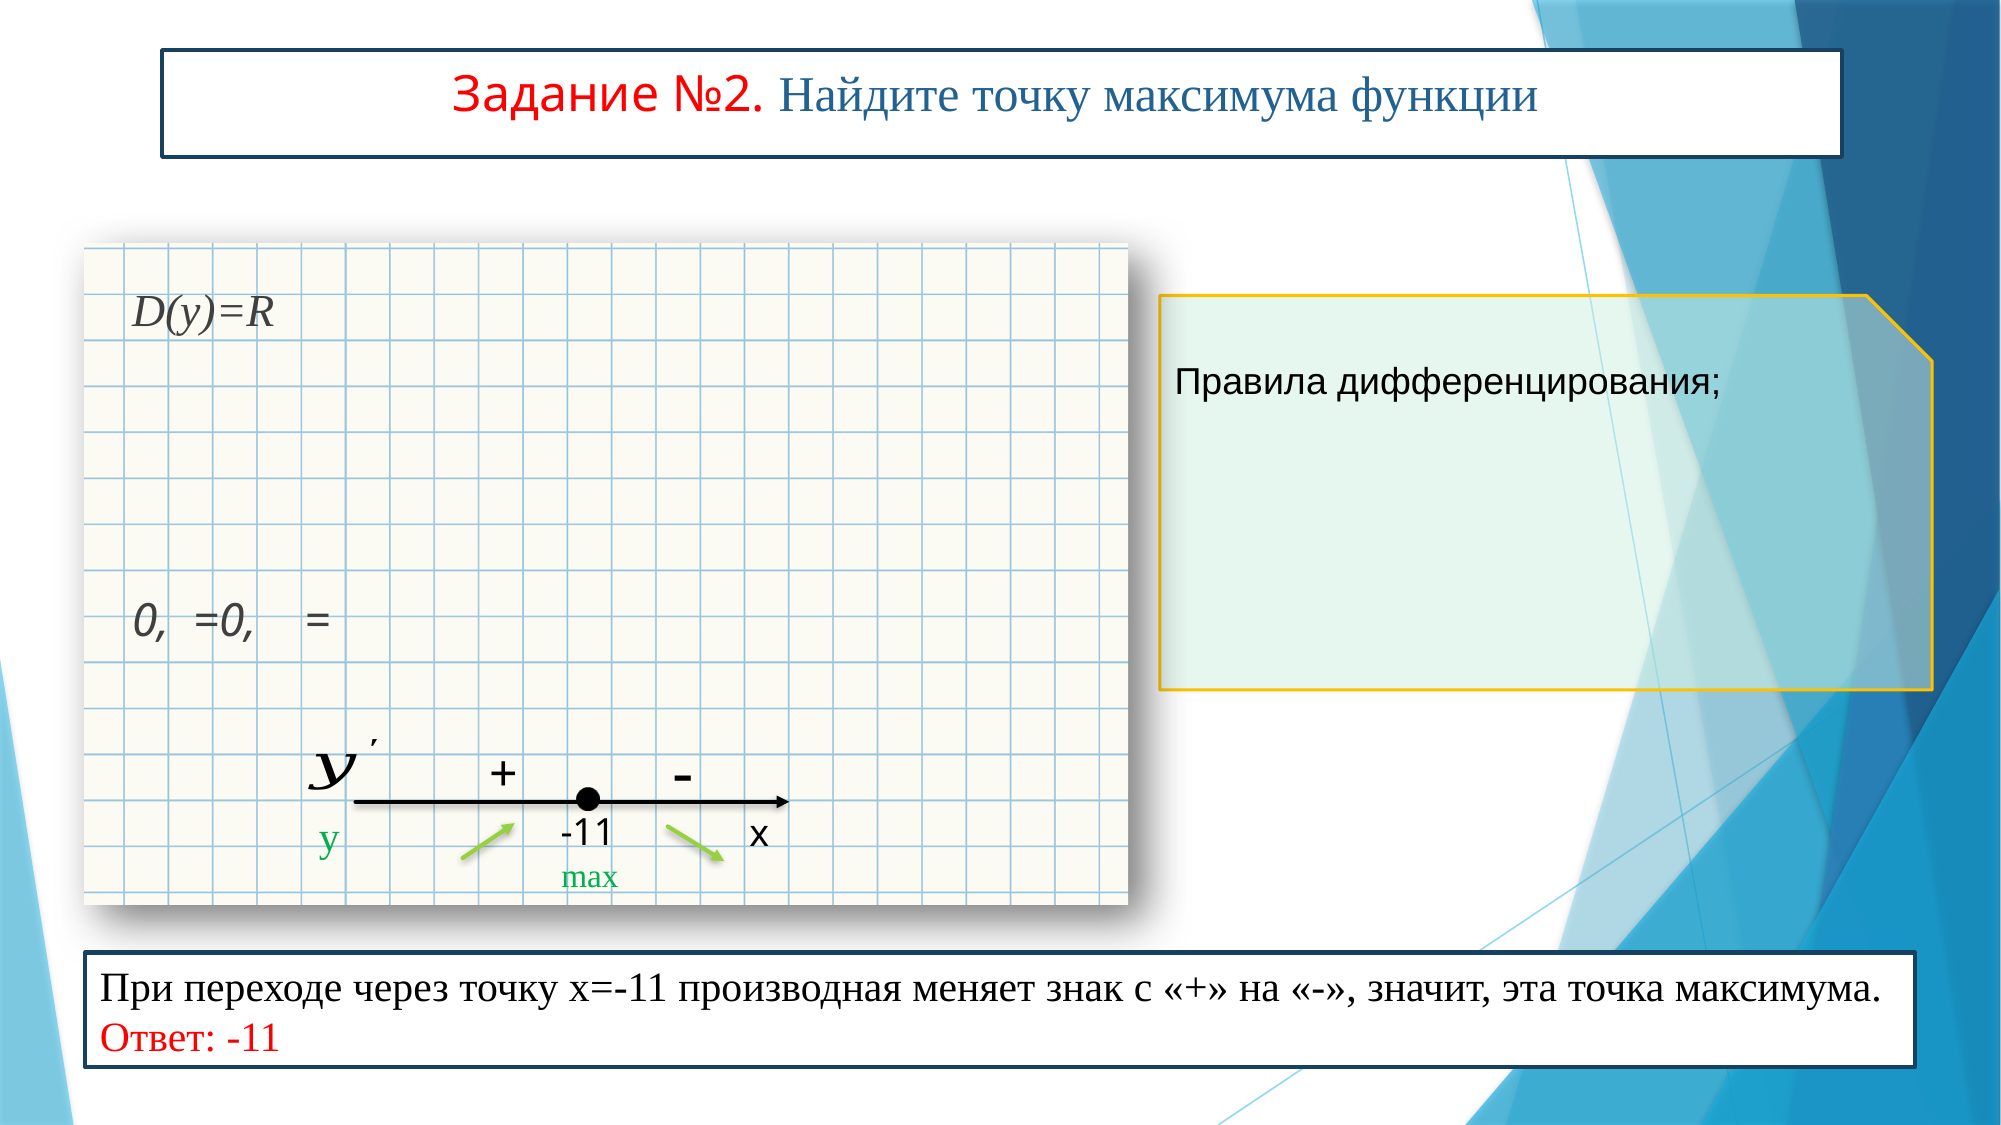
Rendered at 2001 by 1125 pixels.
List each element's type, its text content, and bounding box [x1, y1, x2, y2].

text_box При переходе через точку х=-11 производная меняет знак с «+» на «-», значит, эта точка максимума. Ответ: -11 [85, 952, 1915, 1068]
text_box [462, 822, 516, 859]
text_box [667, 825, 725, 862]
picture [83, 242, 1129, 906]
